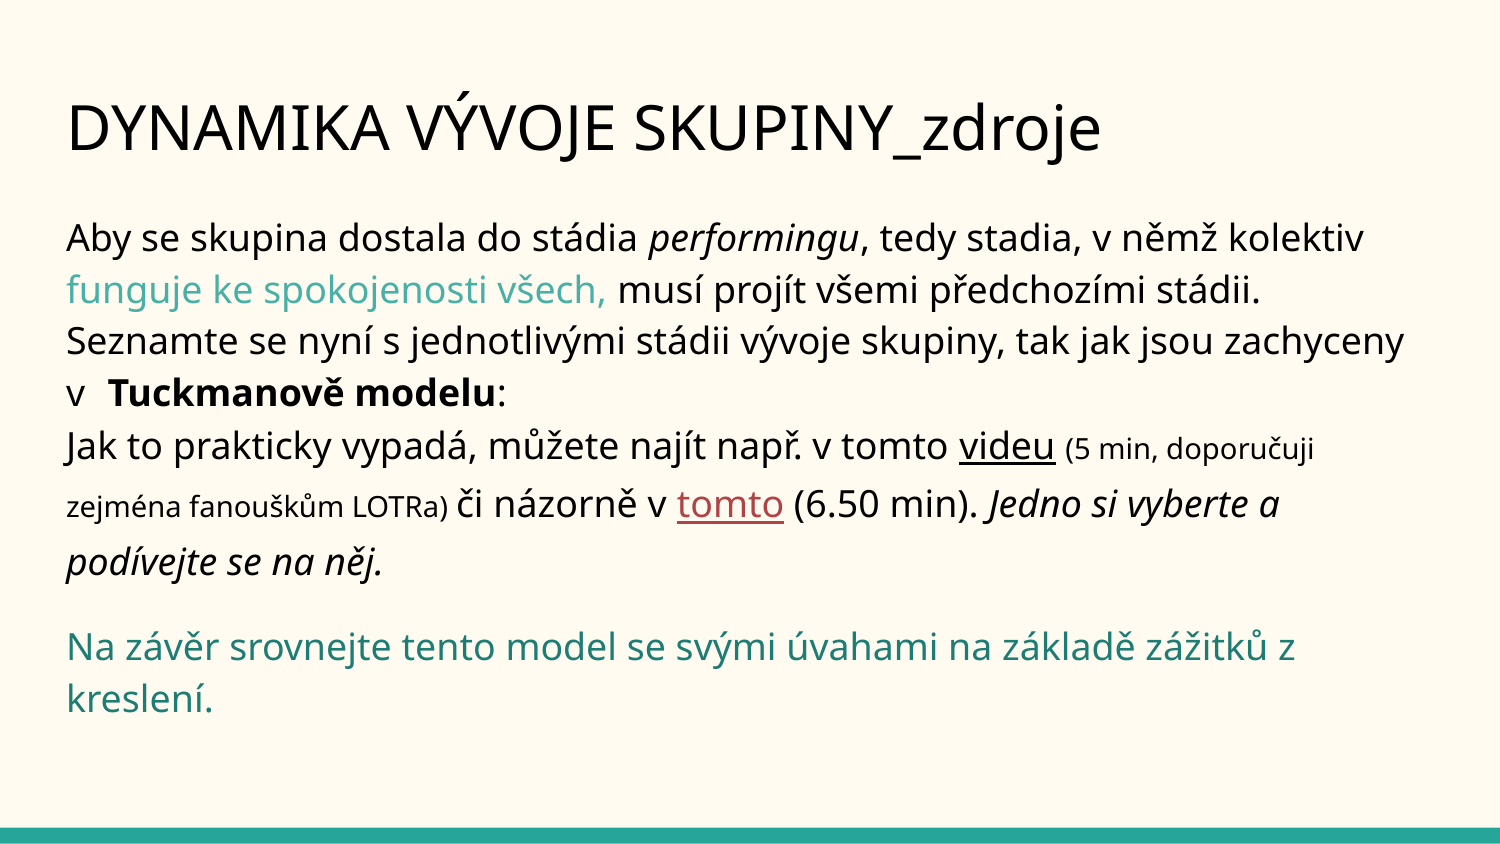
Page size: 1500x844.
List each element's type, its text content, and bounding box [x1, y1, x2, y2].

list Aby se skupina dostala do stádia performingu, tedy stadia, v němž kolektiv funguje ke spokojenosti všech, musí projít všemi předchozími stádii. Seznamte se nyní s jednotlivými stádii vývoje skupiny, tak jak jsou zachyceny v Tuckmanově modelu: Jak to prakticky vypadá, můžete najít např. v tomto videu (5 min, doporučuji zejména fanouškům LOTRa) či názorně v tomto (6.50 min). Jedno si vyberte a podívejte se na něj. Na závěr srovnejte tento model se svými úvahami na základě zážitků z kreslení. Český text o různých modelech fází vývoje skupiny pro základní orientaci najdete na Wikipedii. [51, 192, 1449, 750]
title DYNAMIKA VÝVOJE SKUPINY_zdroje [51, 72, 1449, 174]
